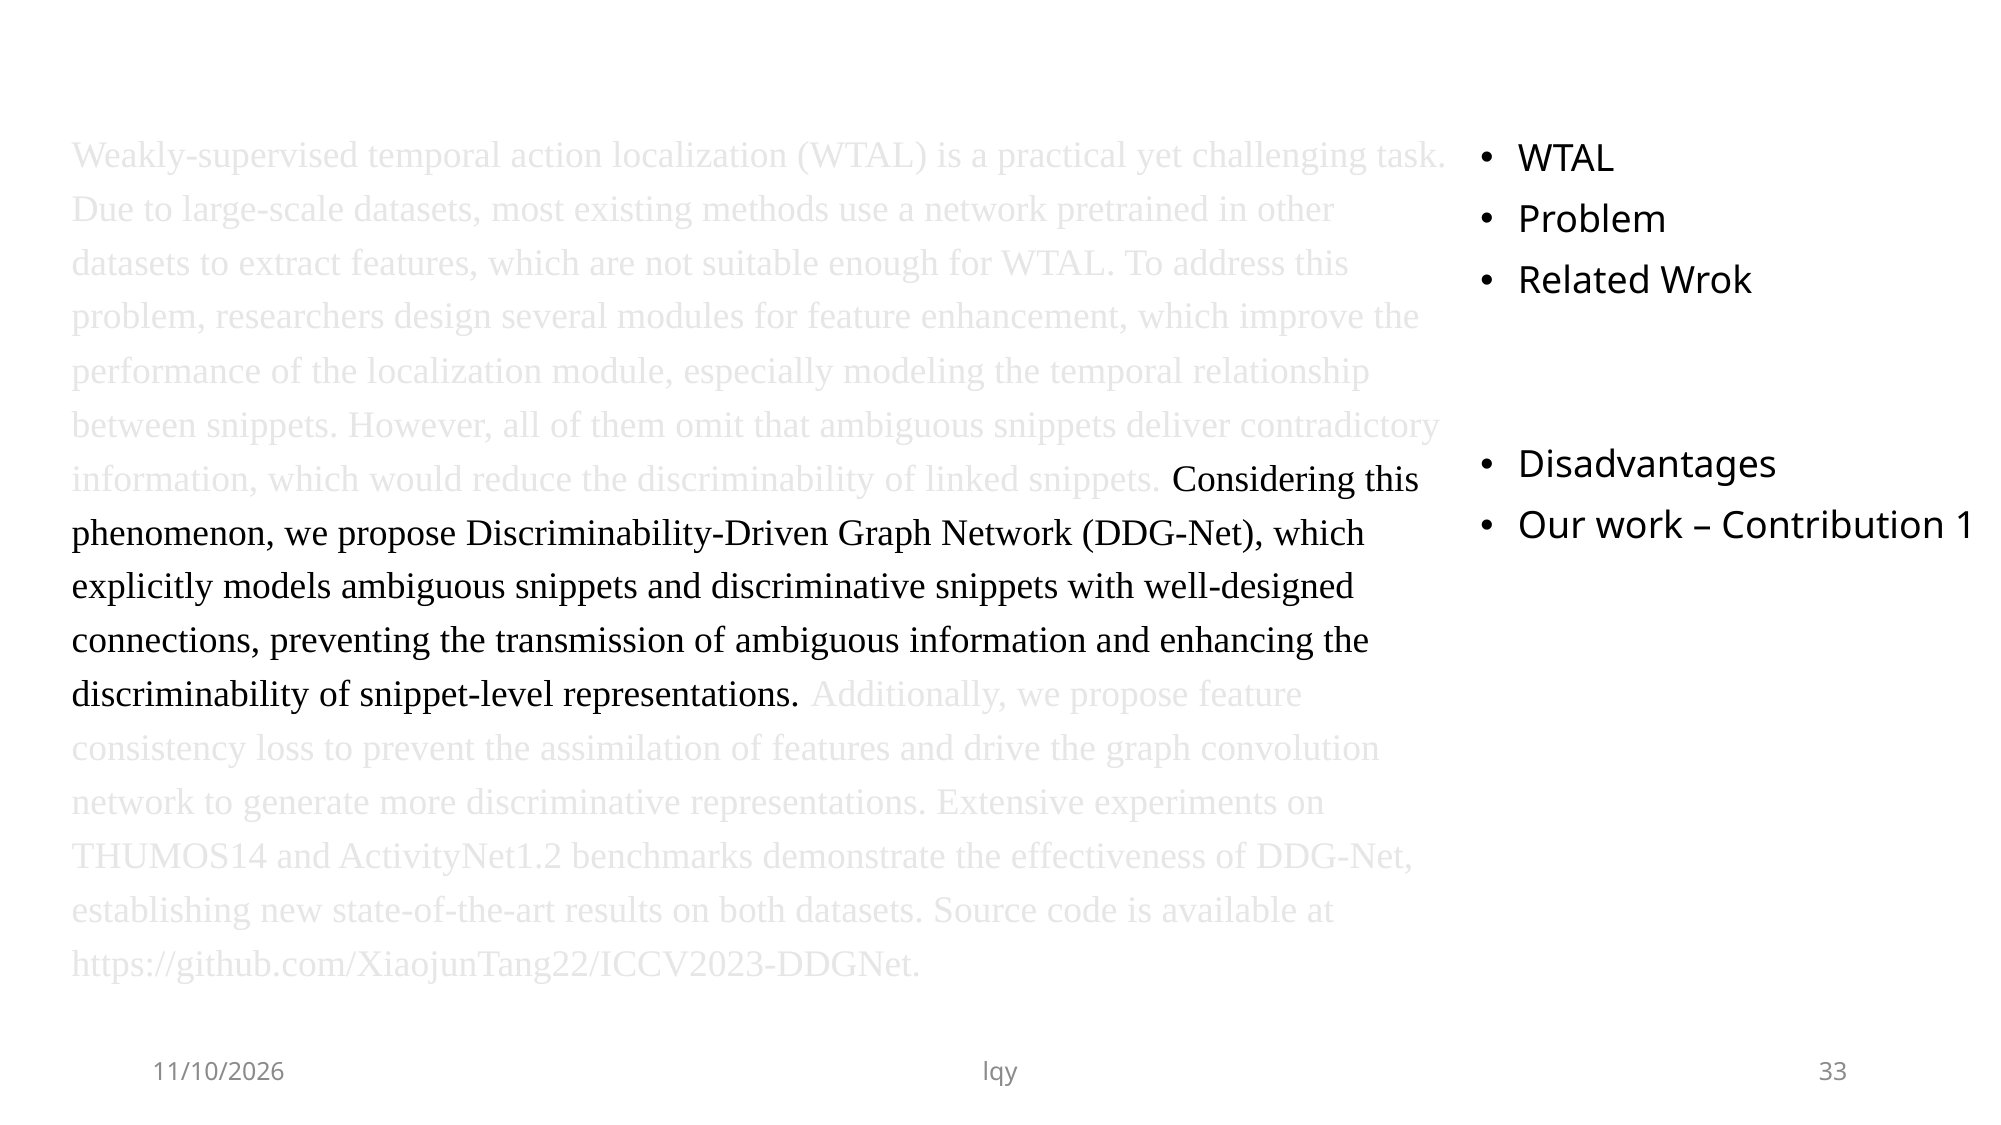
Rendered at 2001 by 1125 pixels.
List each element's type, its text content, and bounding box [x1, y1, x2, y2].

list Weakly-supervised temporal action localization (WTAL) is a practical yet challenging task. Due to large-scale datasets, most existing methods use a network pretrained in other datasets to extract features, which are not suitable enough for WTAL. To address this problem, researchers design several modules for feature enhancement, which improve the performance of the localization module, especially modeling the temporal relationship between snippets. However, all of them omit that ambiguous snippets deliver contradictory information, which would reduce the discriminability of linked snippets. Considering this phenomenon, we propose Discriminability-Driven Graph Network (DDG-Net), which explicitly models ambiguous snippets and discriminative snippets with well-designed connections, preventing the transmission of ambiguous information and enhancing the discriminability of snippet-level representations. Additionally, we propose feature consistency loss to prevent the assimilation of features and drive the graph convolution network to generate more discriminative representations. Extensive experiments on THUMOS14 and ActivityNet1.2 benchmarks demonstrate the effectiveness of DDG-Net, establishing new state-of-the-art results on both datasets. Source code is available at https://github.com/XiaojunTang22/ICCV2023-DDGNet. [56, 113, 1466, 1014]
text_box WTAL Problem Related Wrok Disadvantages Our work – Contribution 1 [1465, 131, 2000, 994]
slide_number 33 [1412, 1042, 1863, 1103]
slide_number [137, 1042, 588, 1103]
footer lqy [662, 1042, 1338, 1103]
